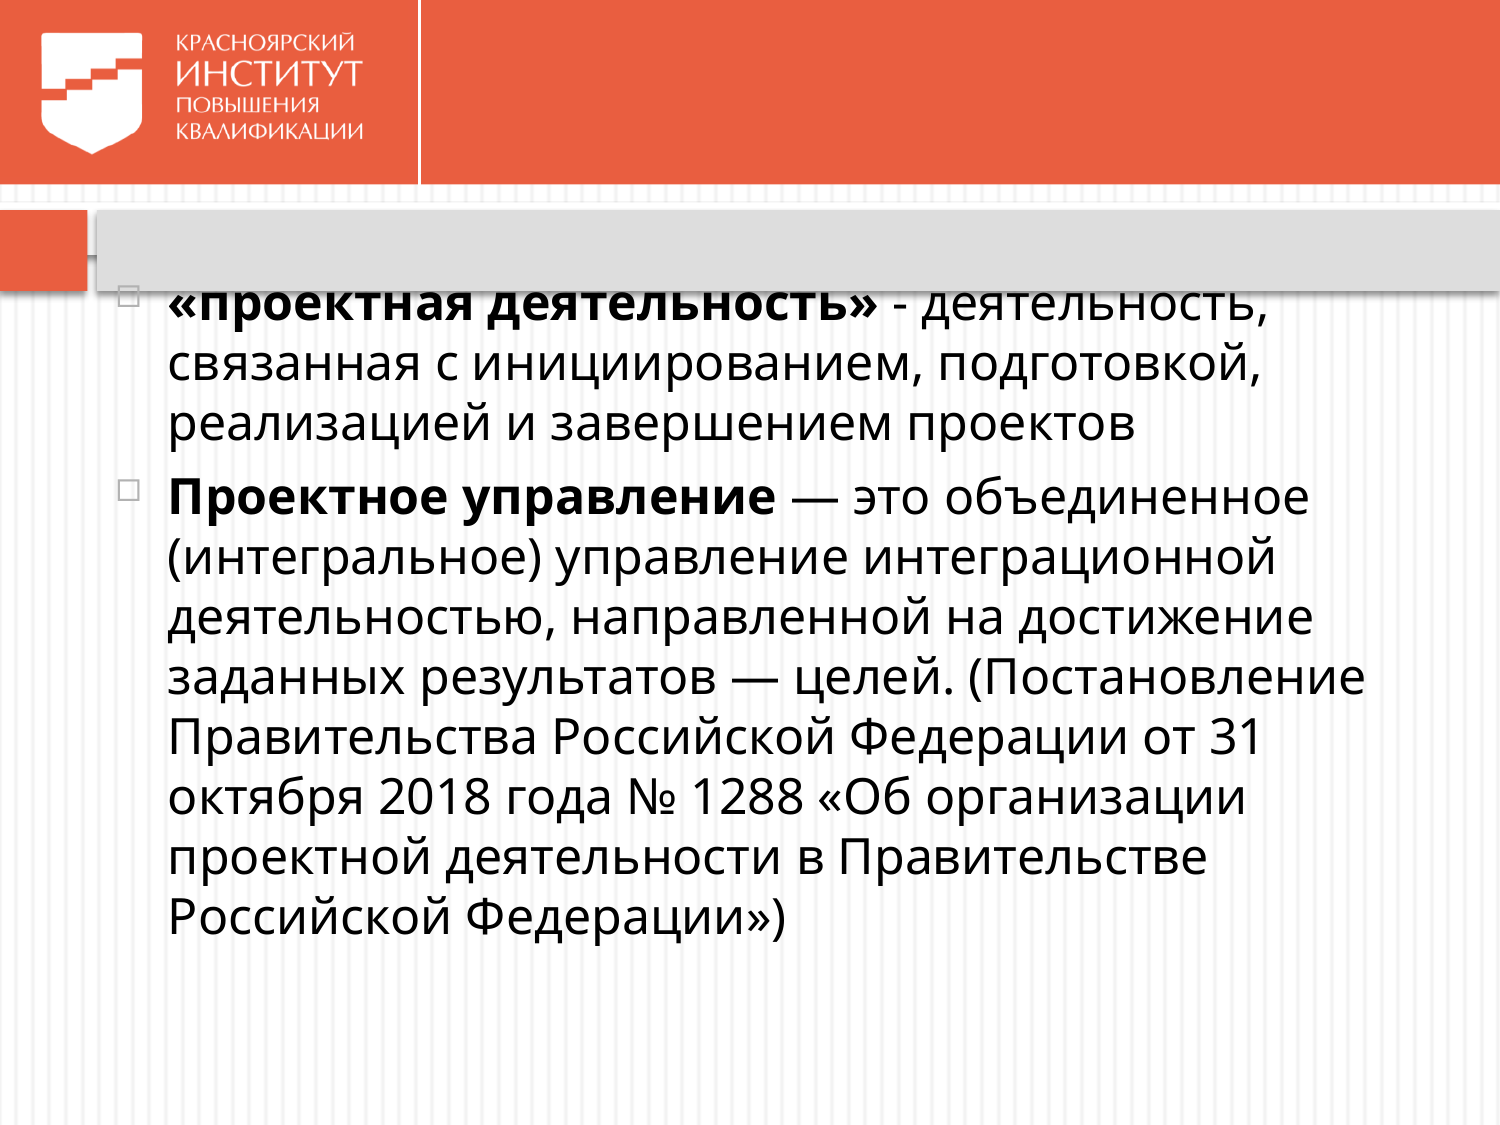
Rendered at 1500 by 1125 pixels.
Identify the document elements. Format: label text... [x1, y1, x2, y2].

list «проектная деятельность» - деятельность, связанная с инициированием, подготовкой, реализацией и завершением проектов Проектное управление — это объединенное (интегральное) управление интеграционной деятельностью, направленной на достижение заданных результатов — целей. (Постановление Правительства Российской Федерации от 31 октября 2018 года № 1288 «Об организации проектной деятельности в Правительстве Российской Федерации») [100, 262, 1438, 1000]
picture [0, 0, 408, 177]
